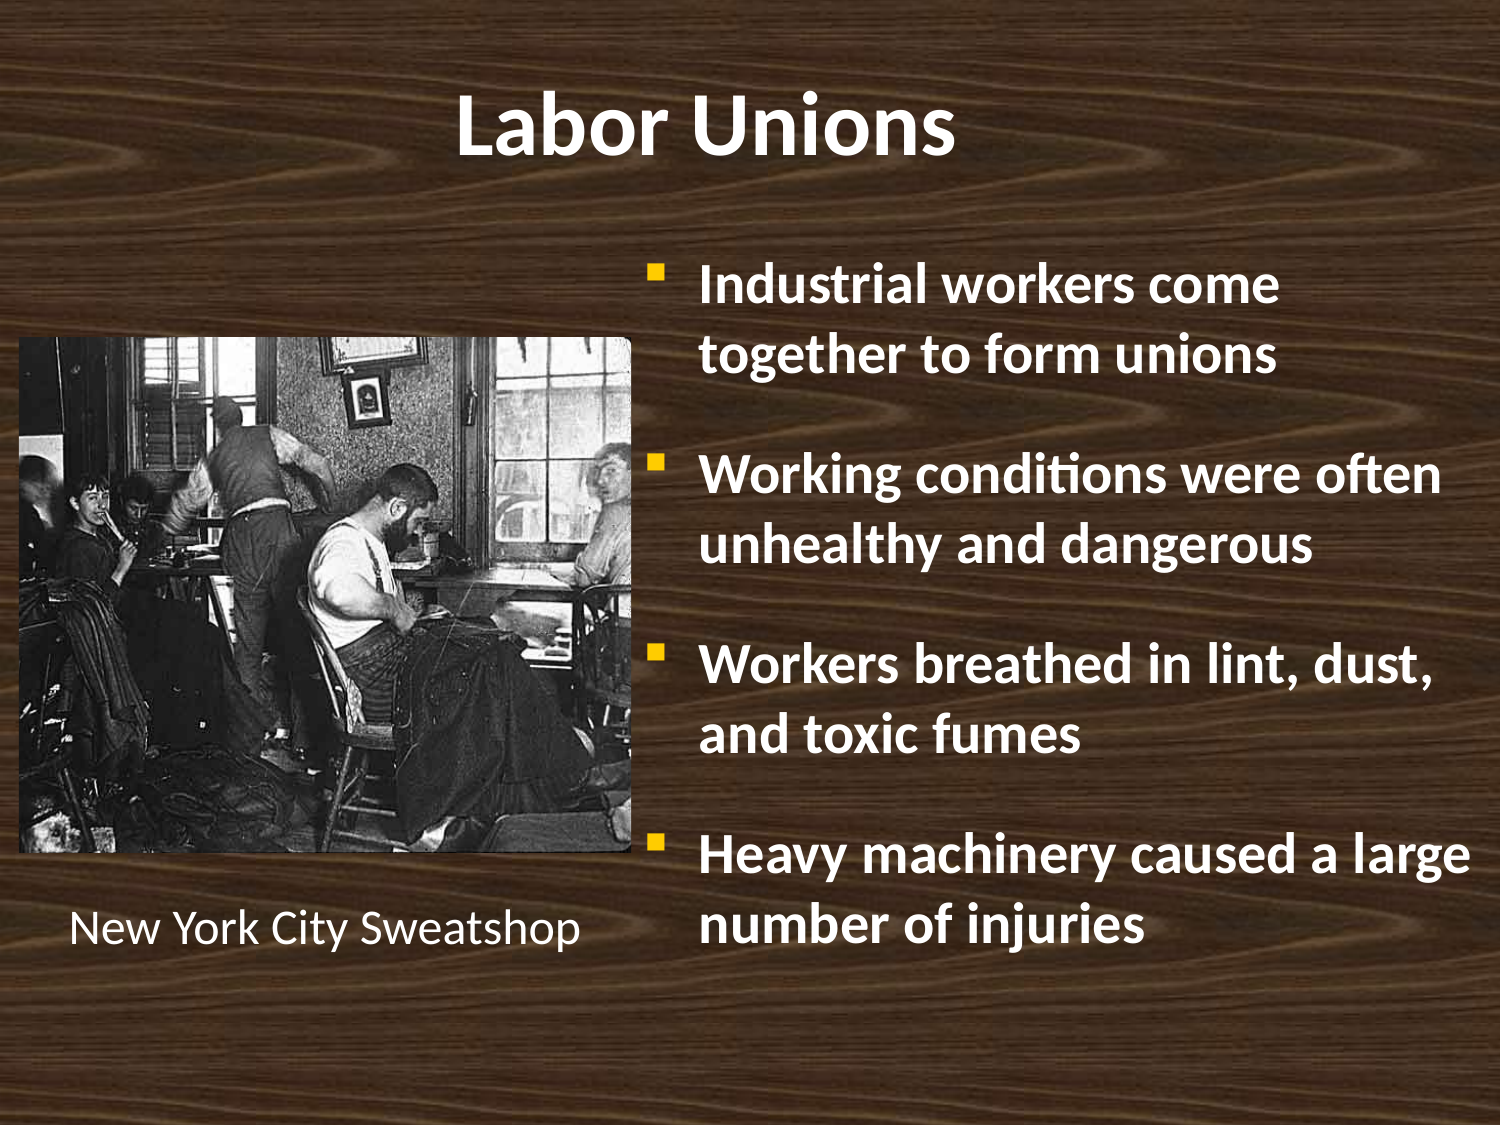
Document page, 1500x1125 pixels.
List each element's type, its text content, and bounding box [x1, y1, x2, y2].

picture [0, 0, 1500, 1125]
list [18, 337, 632, 854]
text_box New York City Sweatshop [24, 887, 625, 963]
list Industrial workers come together to form unions Working conditions were often unhealthy and dangerous Workers breathed in lint, dust, and toxic fumes Heavy machinery caused a large number of injuries [627, 237, 1500, 1100]
title Labor Unions [399, 24, 1013, 213]
